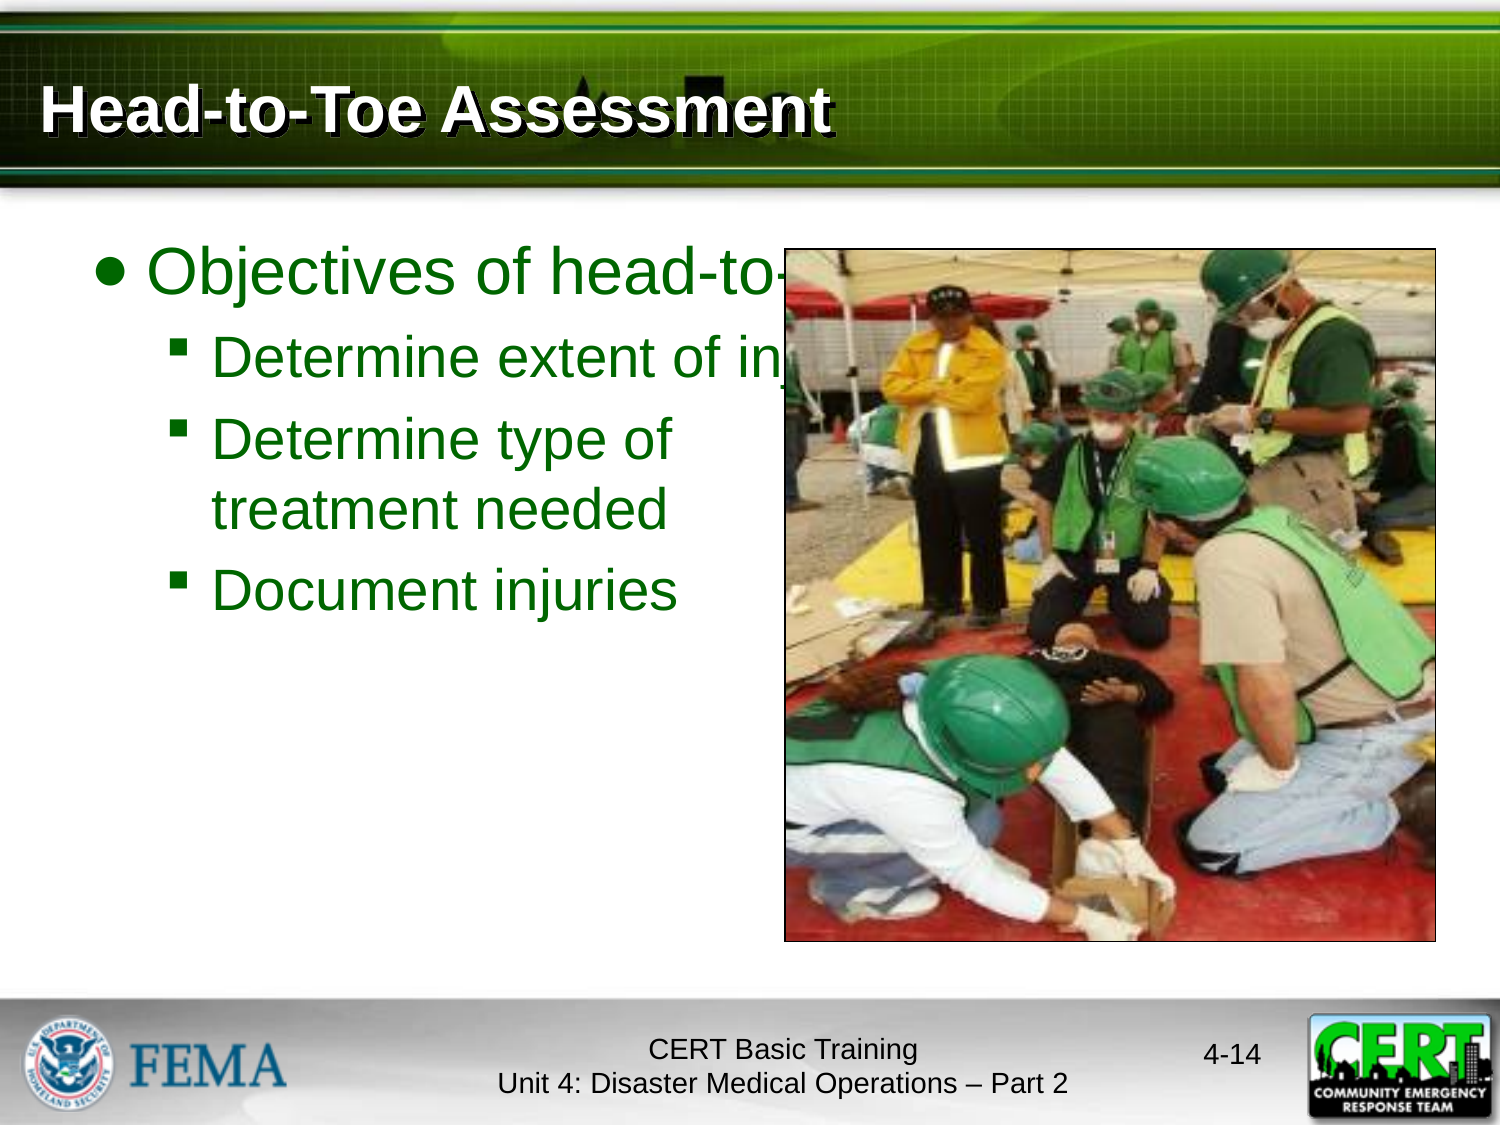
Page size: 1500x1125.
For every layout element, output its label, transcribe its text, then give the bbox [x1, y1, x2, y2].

slide_number 4-14 [1117, 1027, 1278, 1101]
picture [0, 0, 1500, 1125]
footer CERT Basic Training Unit 4: Disaster Medical Operations – Part 2 [450, 1022, 1117, 1101]
title Head-to-Toe Assessment [24, 50, 1475, 163]
list Objectives of head-to-toe assessment: Determine extent of injuries Determine type of treatment needed Document injuries [75, 220, 1425, 963]
